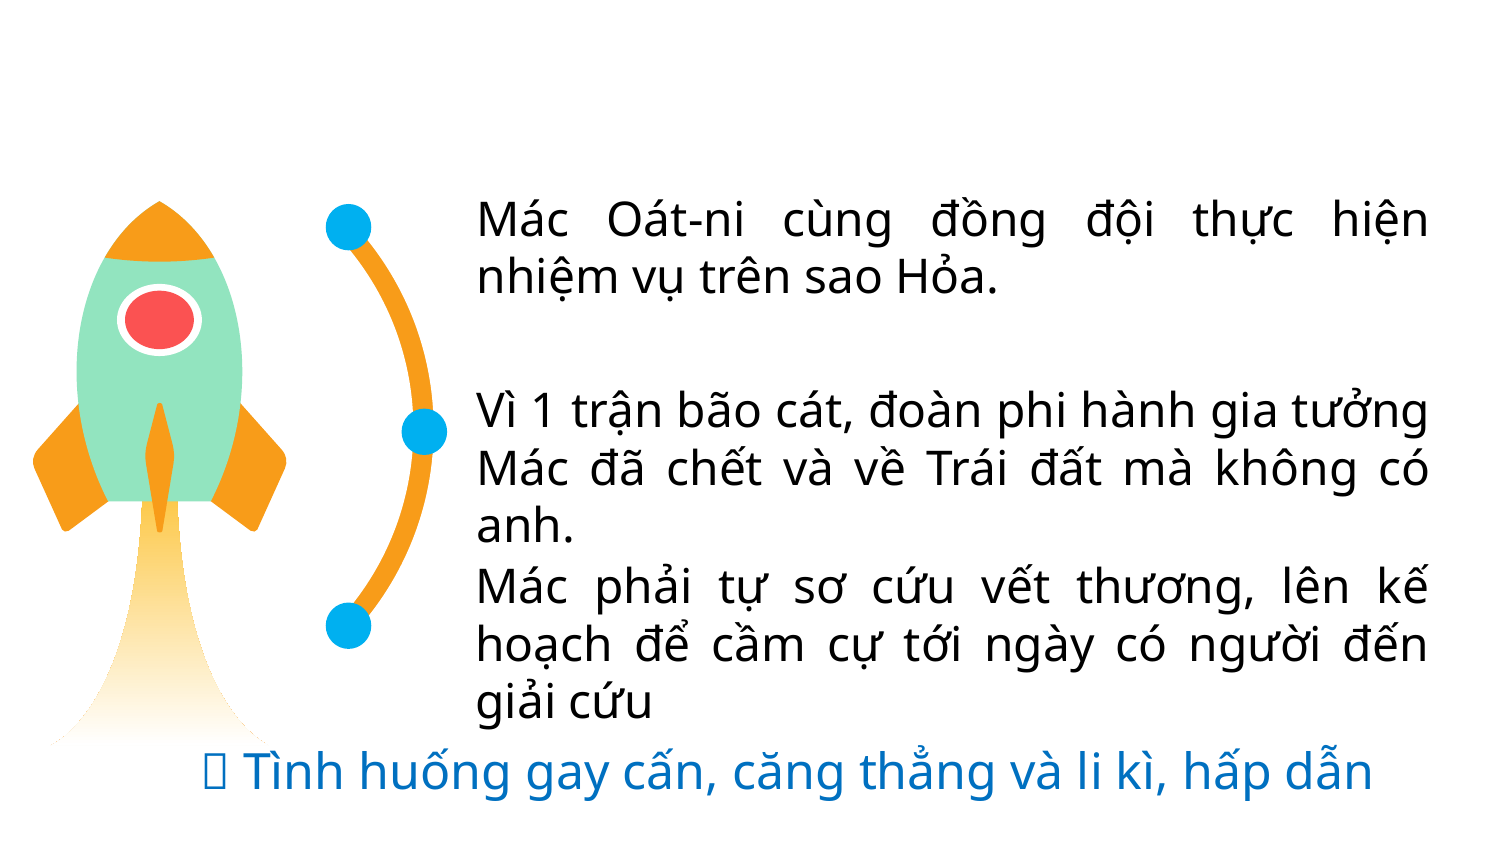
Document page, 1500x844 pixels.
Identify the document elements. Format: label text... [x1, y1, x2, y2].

text_box Mác phải tự sơ cứu vết thương, lên kế hoạch để cầm cự tới ngày có người đến giải cứu [434, 548, 1446, 736]
text_box [349, 239, 434, 411]
text_box [353, 452, 434, 616]
text_box [325, 602, 372, 649]
text_box [401, 408, 448, 455]
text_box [31, 200, 289, 746]
text_box Vì 1 trận bão cát, đoàn phi hành gia tưởng Mác đã chết và về Trái đất mà không có anh. [435, 372, 1447, 560]
text_box Mác Oát-ni cùng đồng đội thực hiện nhiệm vụ trên sao Hỏa. [435, 181, 1447, 311]
text_box [325, 203, 372, 251]
text_box  Tình huống gay cấn, căng thẳng và li kì, hấp dẫn [159, 731, 1500, 807]
